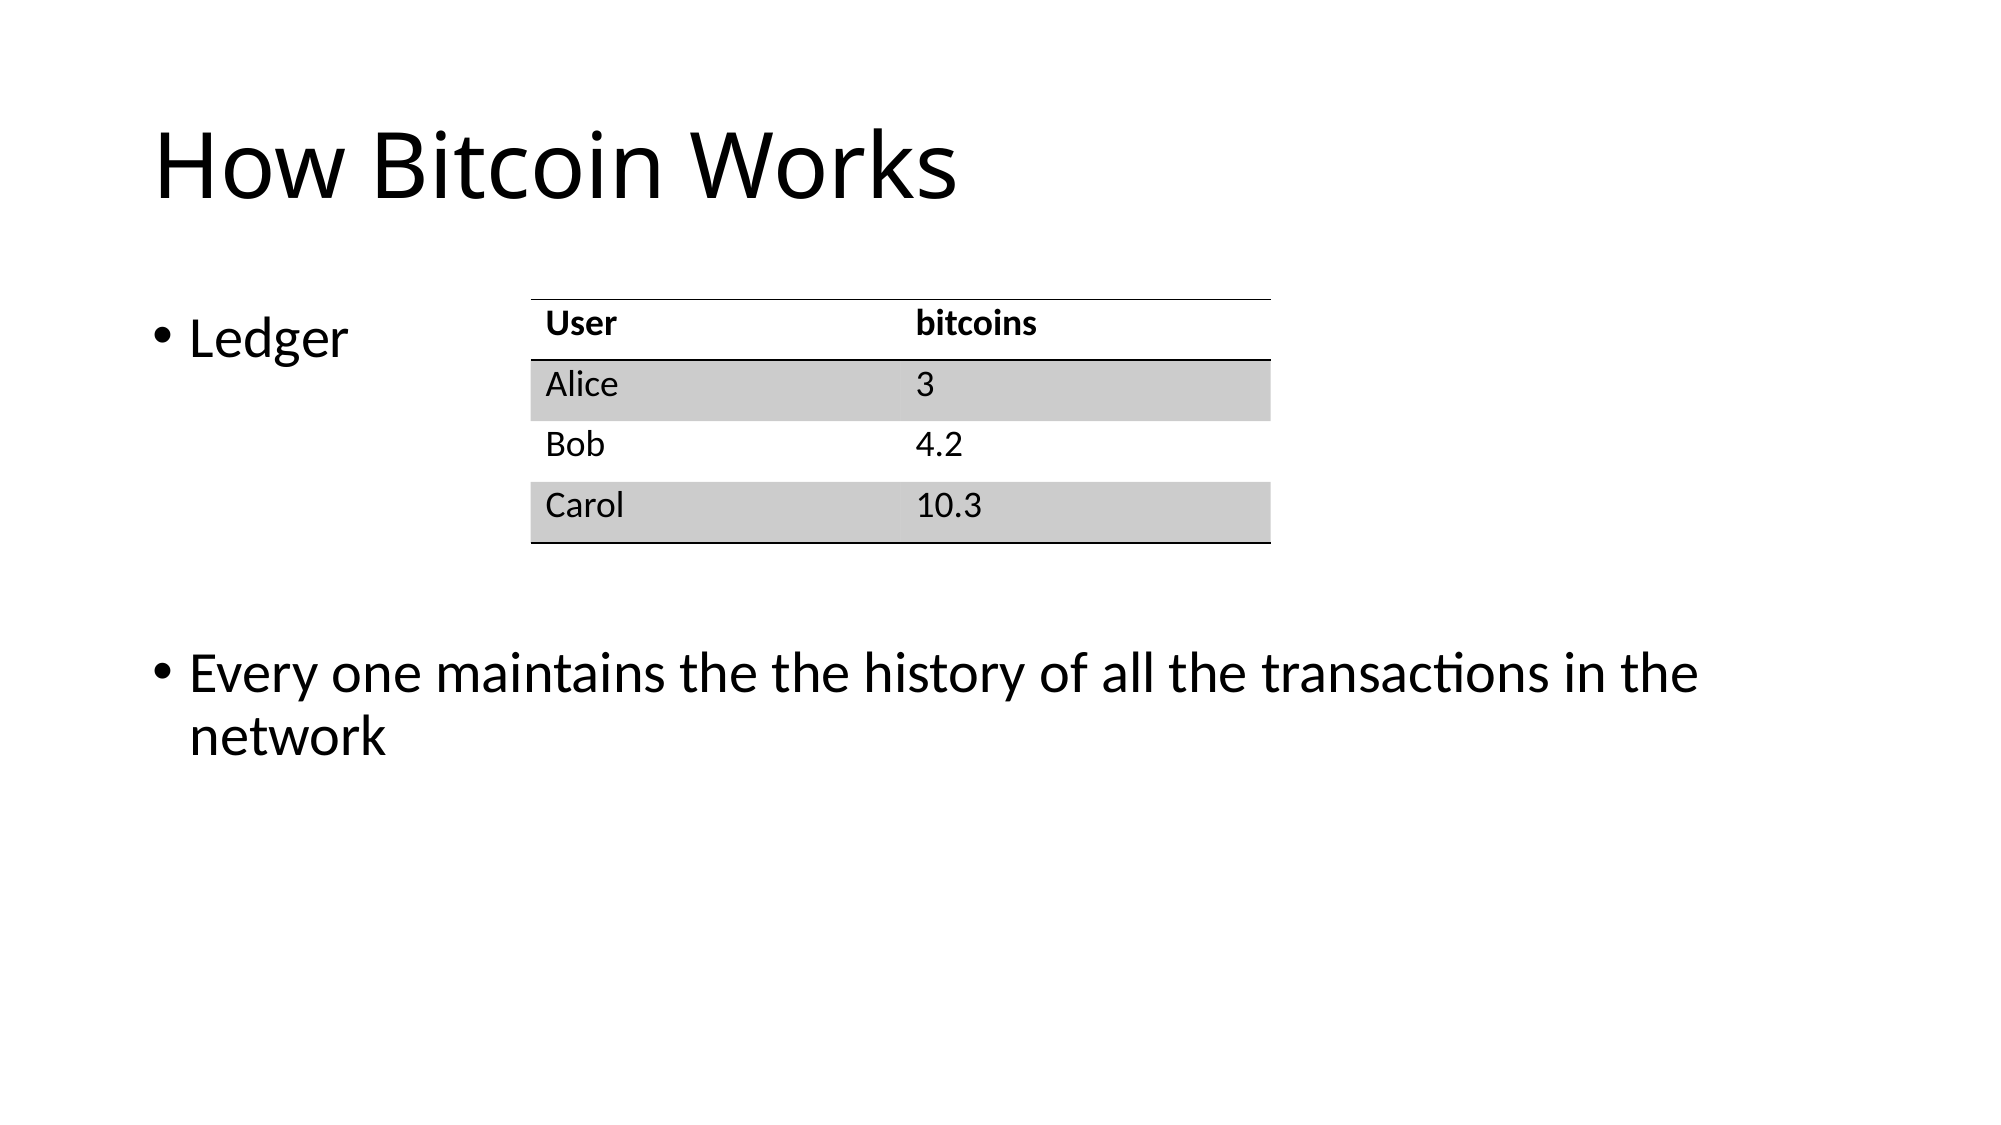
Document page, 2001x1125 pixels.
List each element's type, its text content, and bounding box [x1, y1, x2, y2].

table_cell Alice [531, 361, 901, 421]
table_header bitcoins [901, 300, 1271, 359]
table_cell 4.2 [901, 421, 1271, 482]
list Ledger Every one maintains the the history of all the transactions in the network [137, 299, 1863, 1014]
table_cell Bob [531, 421, 901, 482]
table_header User [531, 300, 901, 359]
table_cell 3 [901, 361, 1271, 421]
table_cell 10.3 [901, 482, 1271, 542]
title How Bitcoin Works [137, 59, 1863, 278]
table_cell Carol [531, 482, 901, 542]
